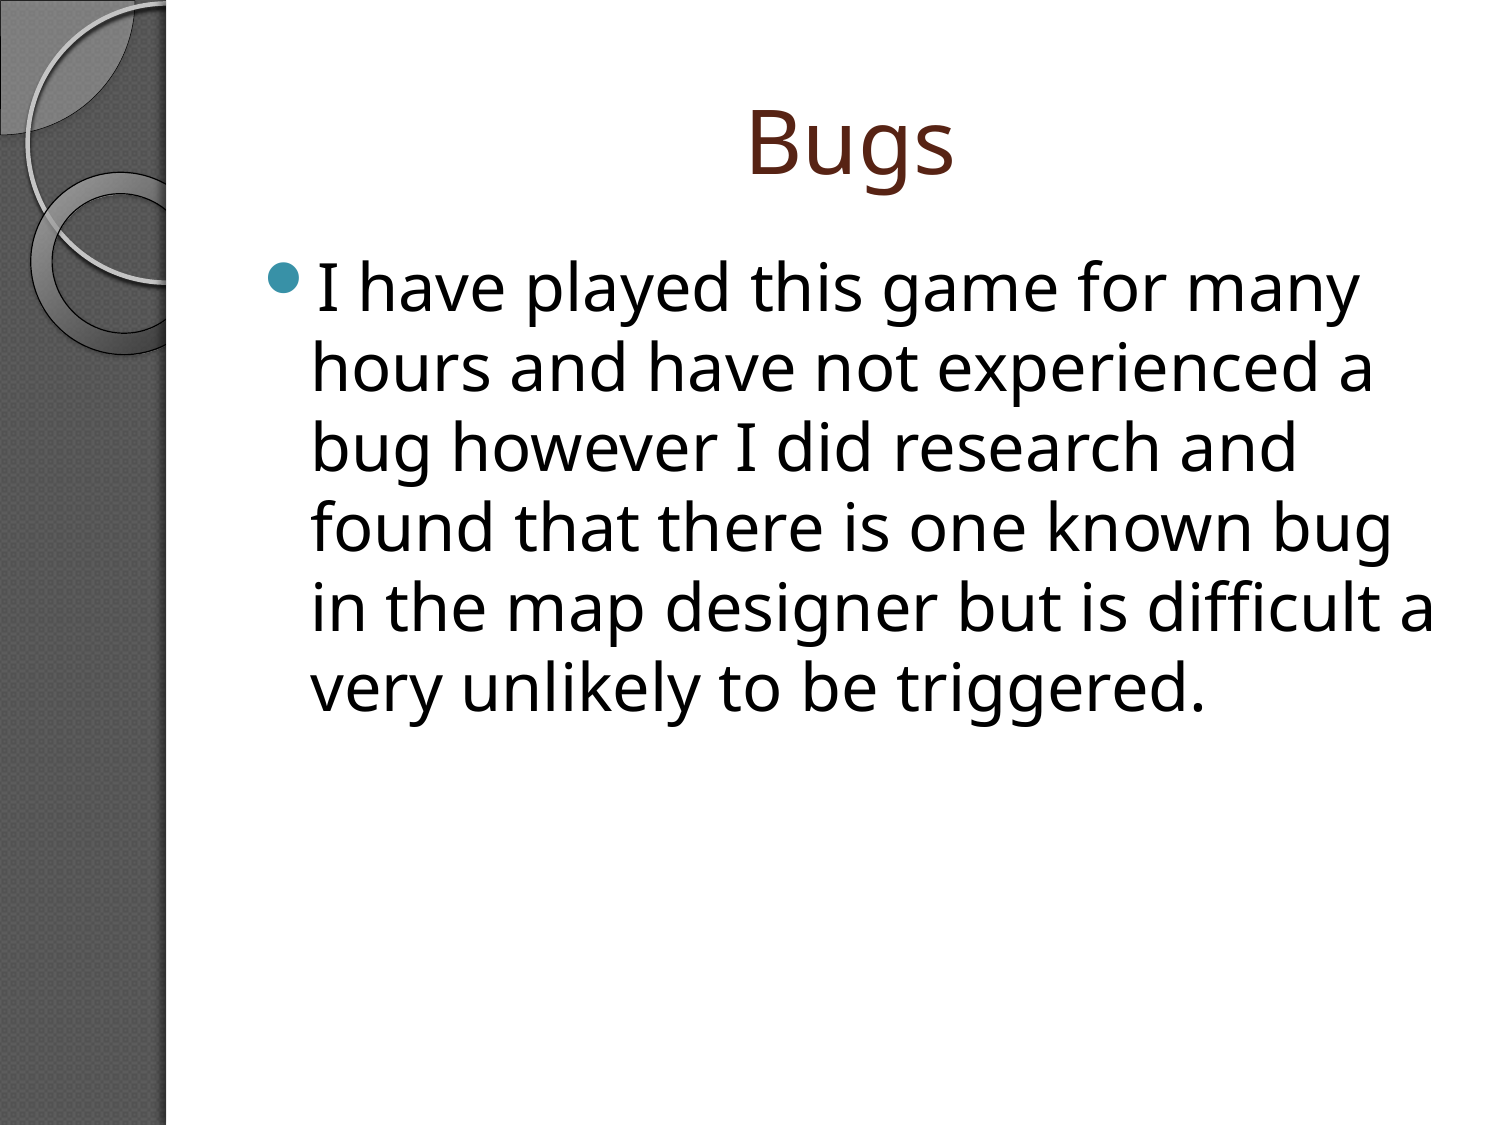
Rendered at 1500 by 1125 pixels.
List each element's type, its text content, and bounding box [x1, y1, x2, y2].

list I have played this game for many hours and have not experienced a bug however I did research and found that there is one known bug in the map designer but is difficult a very unlikely to be triggered. [235, 237, 1466, 1025]
title Bugs [235, 45, 1466, 233]
